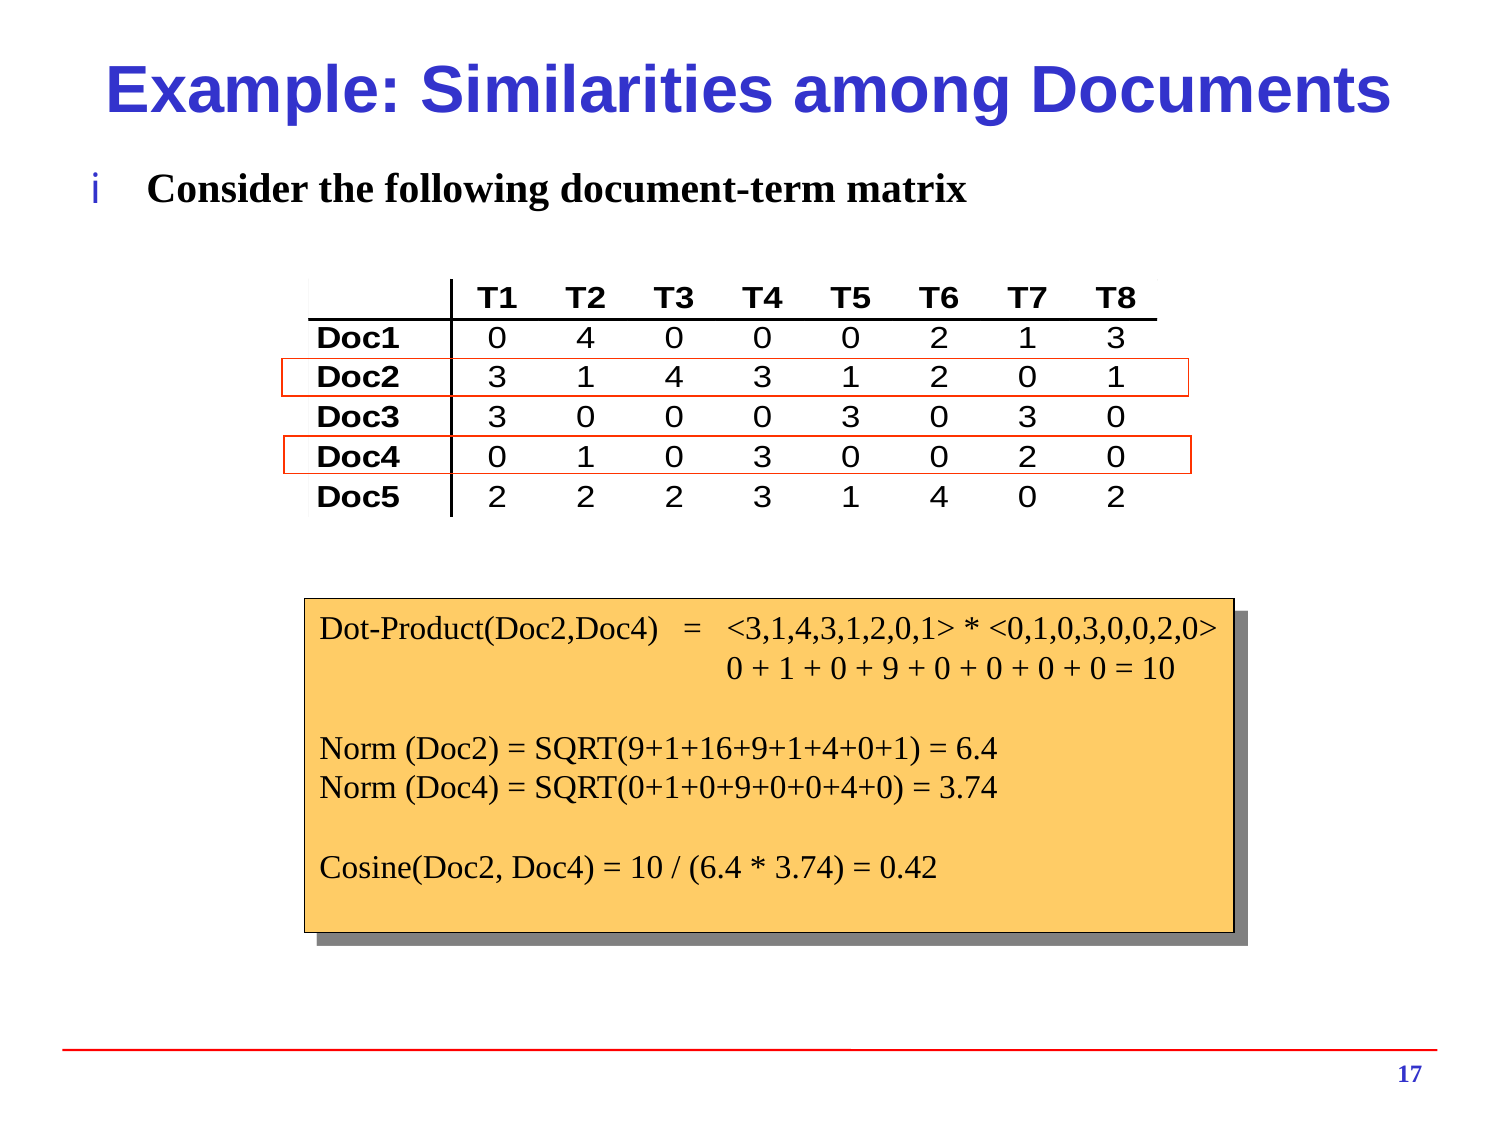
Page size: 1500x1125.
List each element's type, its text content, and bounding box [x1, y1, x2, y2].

title Example: Similarities among Documents [75, 36, 1425, 137]
text_box Dot-Product(Doc2,Doc4) = <3,1,4,3,1,2,0,1> * <0,1,0,3,0,0,2,0> 0 + 1 + 0 + 9 + 0 + 0 + 0 + 0 = 10 Norm (Doc2) = SQRT(9+1+16+9+1+4+0+1) = 6.4 Norm (Doc4) = SQRT(0+1+0+9+0+0+4+0) = 3.74 Cosine(Doc2, Doc4) = 10 / (6.4 * 3.74) = 0.42 [304, 598, 1234, 933]
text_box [308, 278, 1161, 520]
text_box [1166, 358, 1189, 397]
text_box [1166, 435, 1191, 474]
text_box [284, 435, 302, 474]
list Consider the following document-term matrix [75, 159, 1425, 297]
text_box [281, 358, 302, 397]
slide_number 17 [1125, 1050, 1438, 1100]
